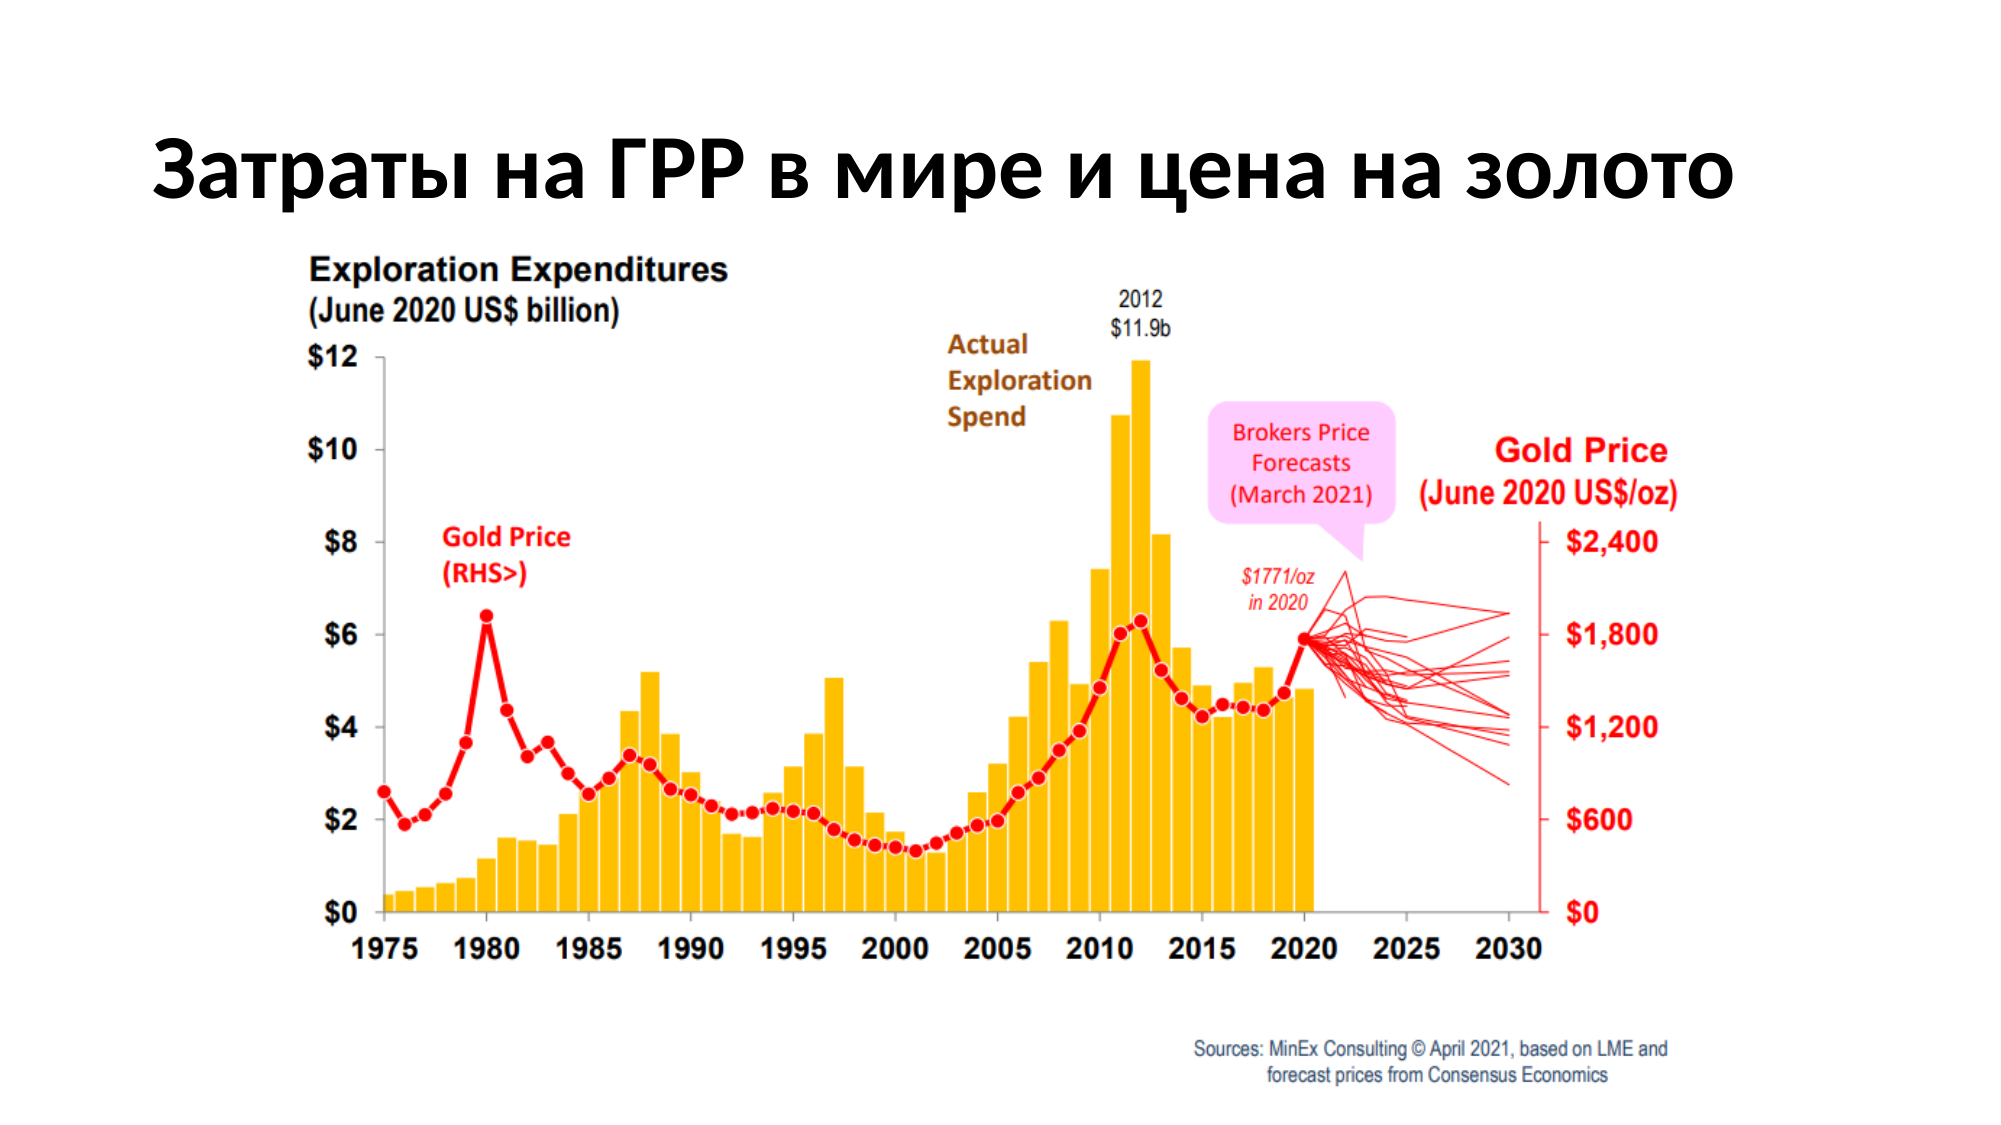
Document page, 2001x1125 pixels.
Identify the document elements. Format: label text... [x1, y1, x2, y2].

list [277, 222, 1737, 1094]
title Затраты на ГРР в мире и цена на золото [137, 59, 1863, 278]
